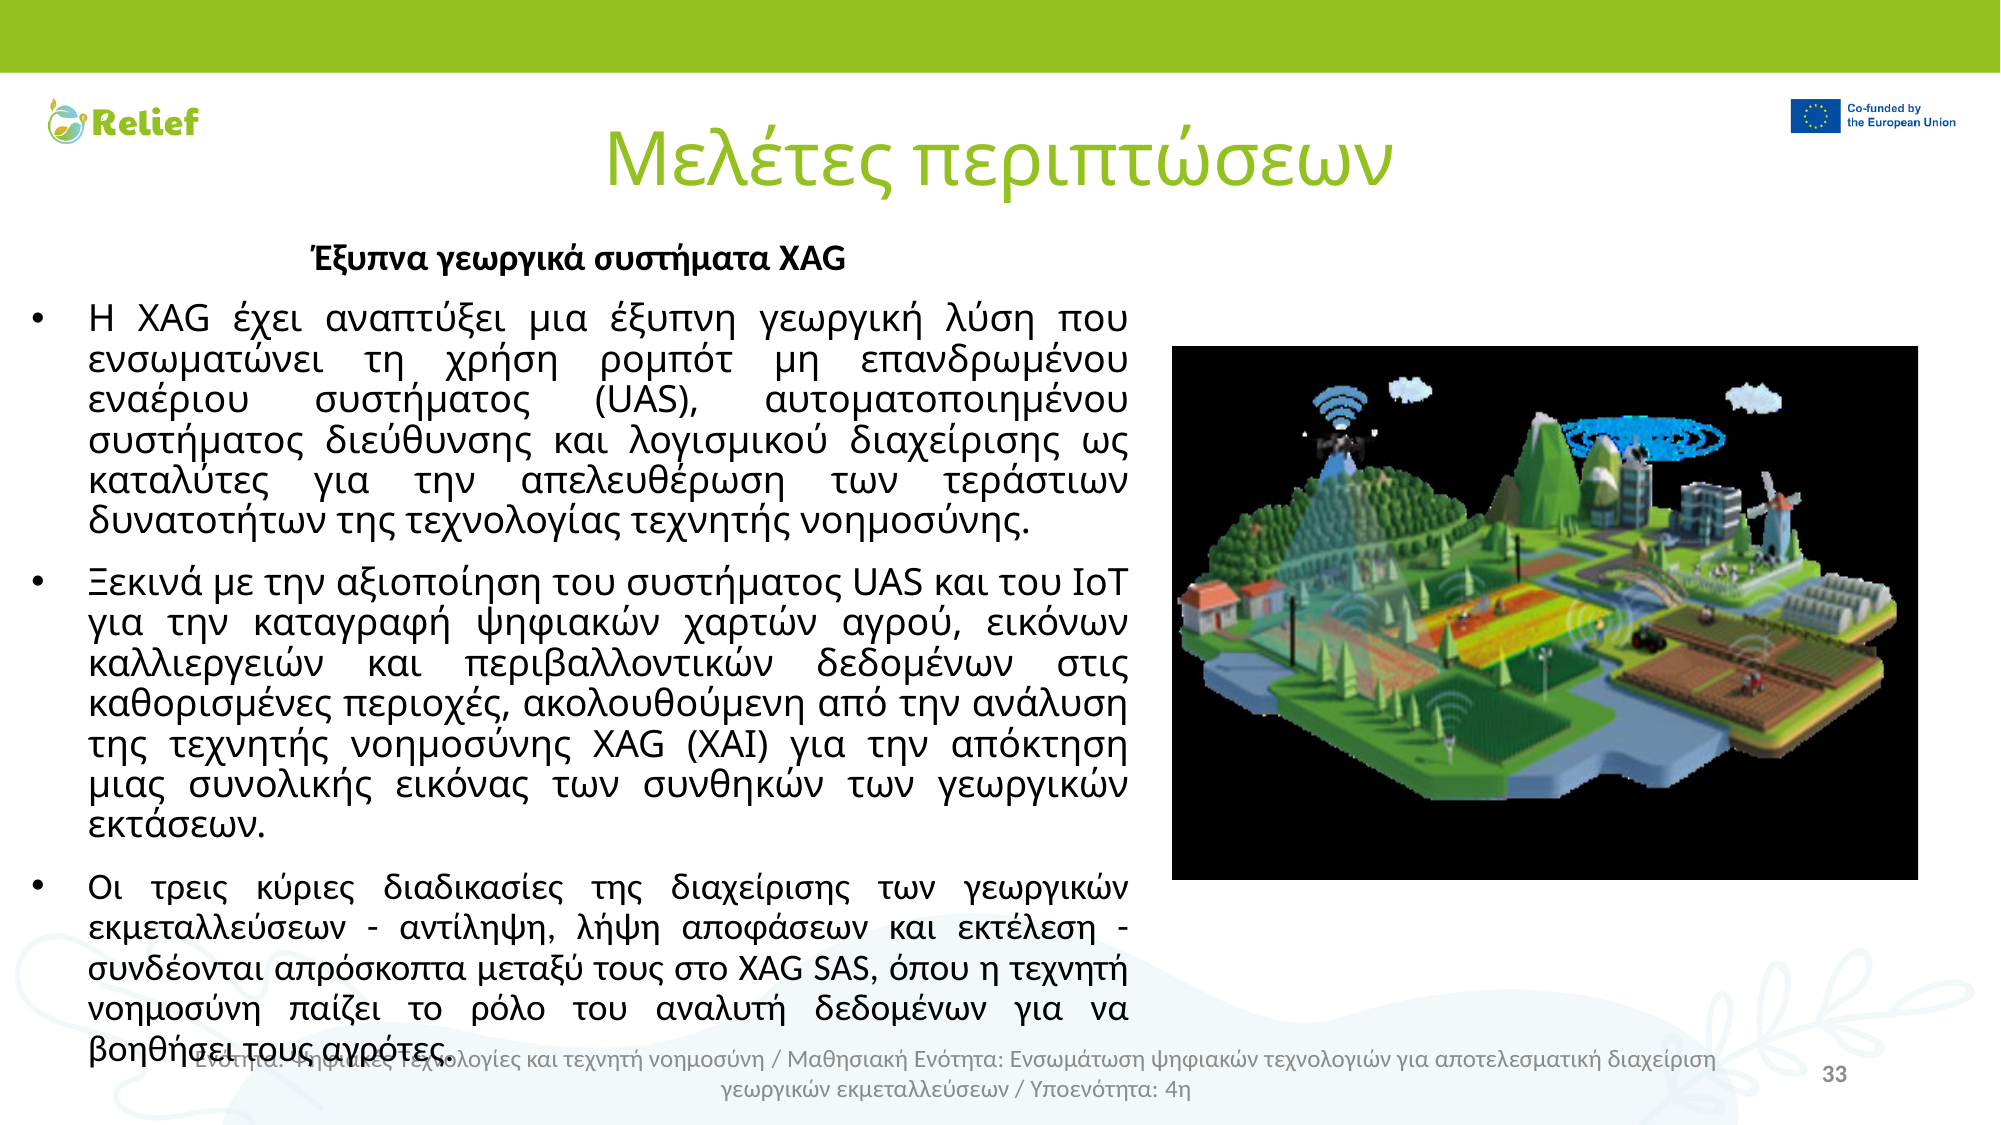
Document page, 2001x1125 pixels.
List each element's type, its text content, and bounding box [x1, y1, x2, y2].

picture [0, 0, 2001, 1125]
list Έξυπνα γεωργικά συστήματα XAG Η XAG έχει αναπτύξει μια έξυπνη γεωργική λύση που ενσωματώνει τη χρήση ρομπότ μη επανδρωμένου εναέριου συστήματος (UAS), αυτοματοποιημένου συστήματος διεύθυνσης και λογισμικού διαχείρισης ως καταλύτες για την απελευθέρωση των τεράστιων δυνατοτήτων της τεχνολογίας τεχνητής νοημοσύνης. Ξεκινά με την αξιοποίηση του συστήματος UAS και του IoT για την καταγραφή ψηφιακών χαρτών αγρού, εικόνων καλλιεργειών και περιβαλλοντικών δεδομένων στις καθορισμένες περιοχές, ακολουθούμενη από την ανάλυση της τεχνητής νοημοσύνης XAG (XAI) για την απόκτηση μιας συνολικής εικόνας των συνθηκών των γεωργικών εκτάσεων. Οι τρεις κύριες διαδικασίες της διαχείρισης των γεωργικών εκμεταλλεύσεων - αντίληψη, λήψη αποφάσεων και εκτέλεση - συνδέονται απρόσκοπτα μεταξύ τους στο XAG SAS, όπου η τεχνητή νοημοσύνη παίζει το ρόλο του αναλυτή δεδομένων για να βοηθήσει τους αγρότες. [16, 230, 1145, 1001]
slide_number 33 [1787, 1042, 1863, 1103]
footer Ενότητα: Ψηφιακές Τεχνολογίες και τεχνητή νοημοσύνη / Μαθησιακή Ενότητα: Ενσωμάτωση ψηφιακών τεχνολογιών για αποτελεσματική διαχείριση γεωργικών εκμεταλλεύσεων / Υποενότητα: 4η [137, 1023, 1775, 1122]
title Μελέτες περιπτώσεων [137, 111, 1863, 211]
